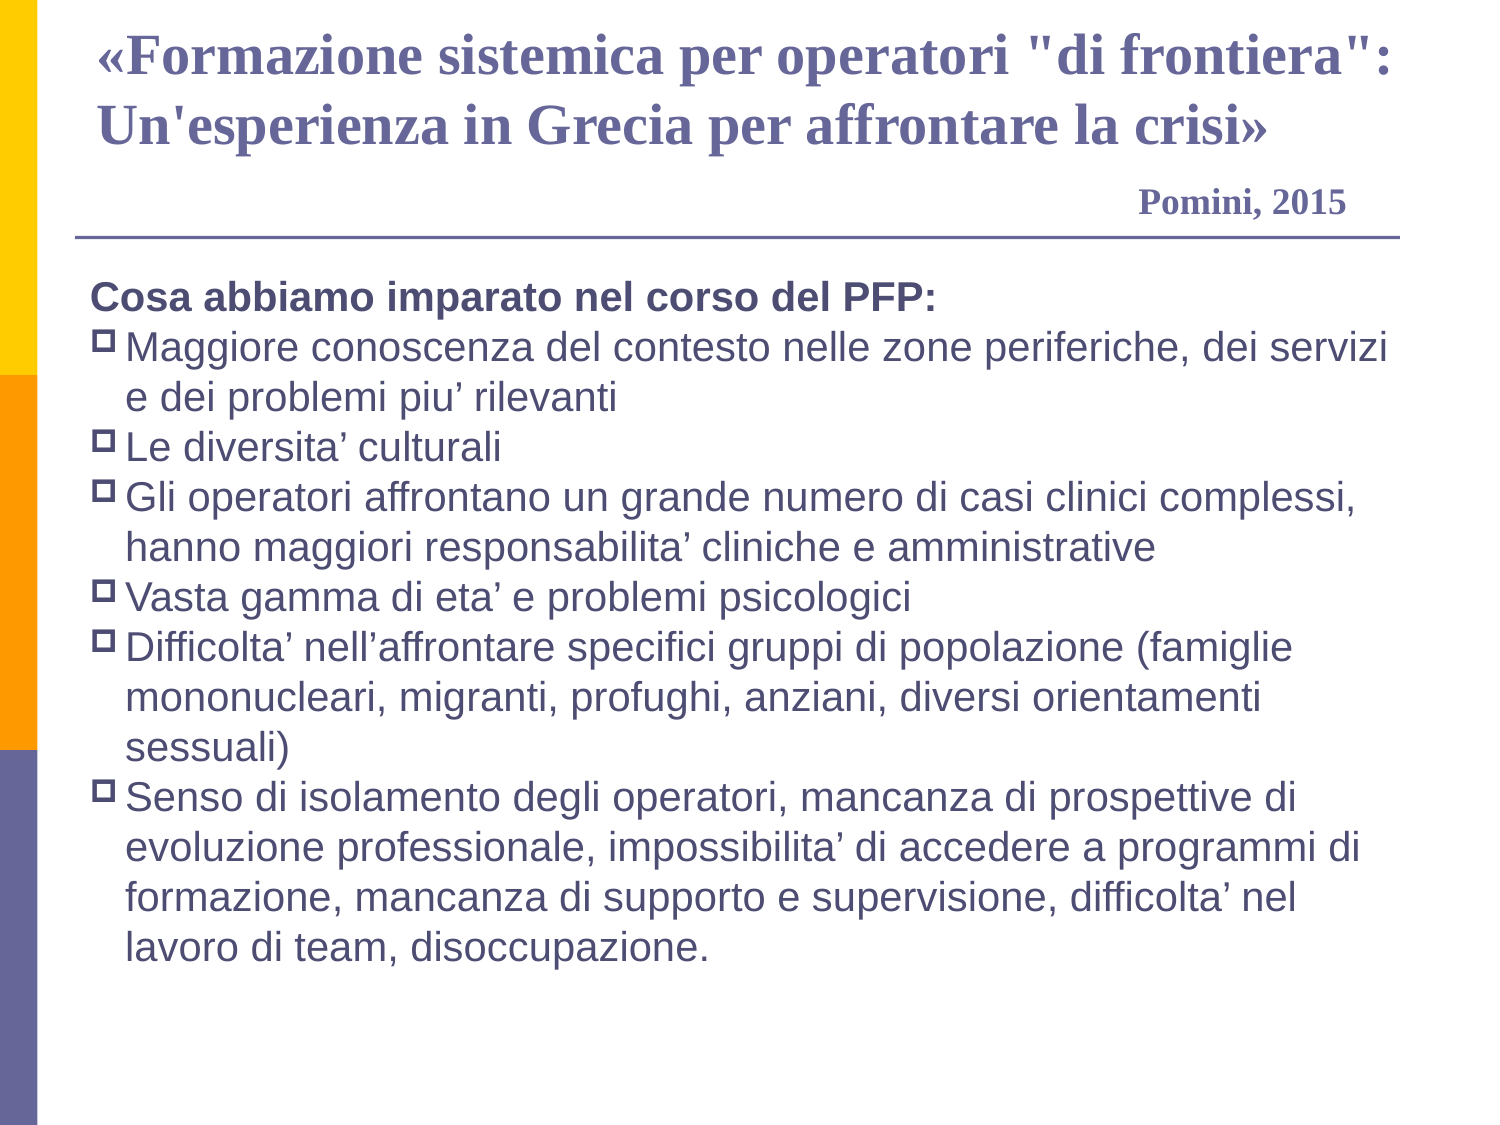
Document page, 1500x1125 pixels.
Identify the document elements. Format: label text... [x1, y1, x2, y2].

text_box «Formazione sistemica per operatori "di frontiera": Un'esperienza in Grecia per affrontare la crisi» Pomini, 2015 [82, 0, 1432, 234]
text_box Cosa abbiamo imparato nel corso del PFP: Maggiore conoscenza del contesto nelle zone periferiche, dei servizi e dei problemi piu’ rilevanti Le diversita’ culturali Gli operatori affrontano un grande numero di casi clinici complessi, hanno maggiori responsabilita’ cliniche e amministrative Vasta gamma di eta’ e problemi psicologici Difficolta’ nell’affrontare specifici gruppi di popolazione (famiglie mononucleari, migranti, profughi, anziani, diversi orientamenti sessuali) Senso di isolamento degli operatori, mancanza di prospettive di evoluzione professionale, impossibilita’ di accedere a programmi di formazione, mancanza di supporto e supervisione, difficolta’ nel lavoro di team, disoccupazione. [75, 262, 1425, 1006]
